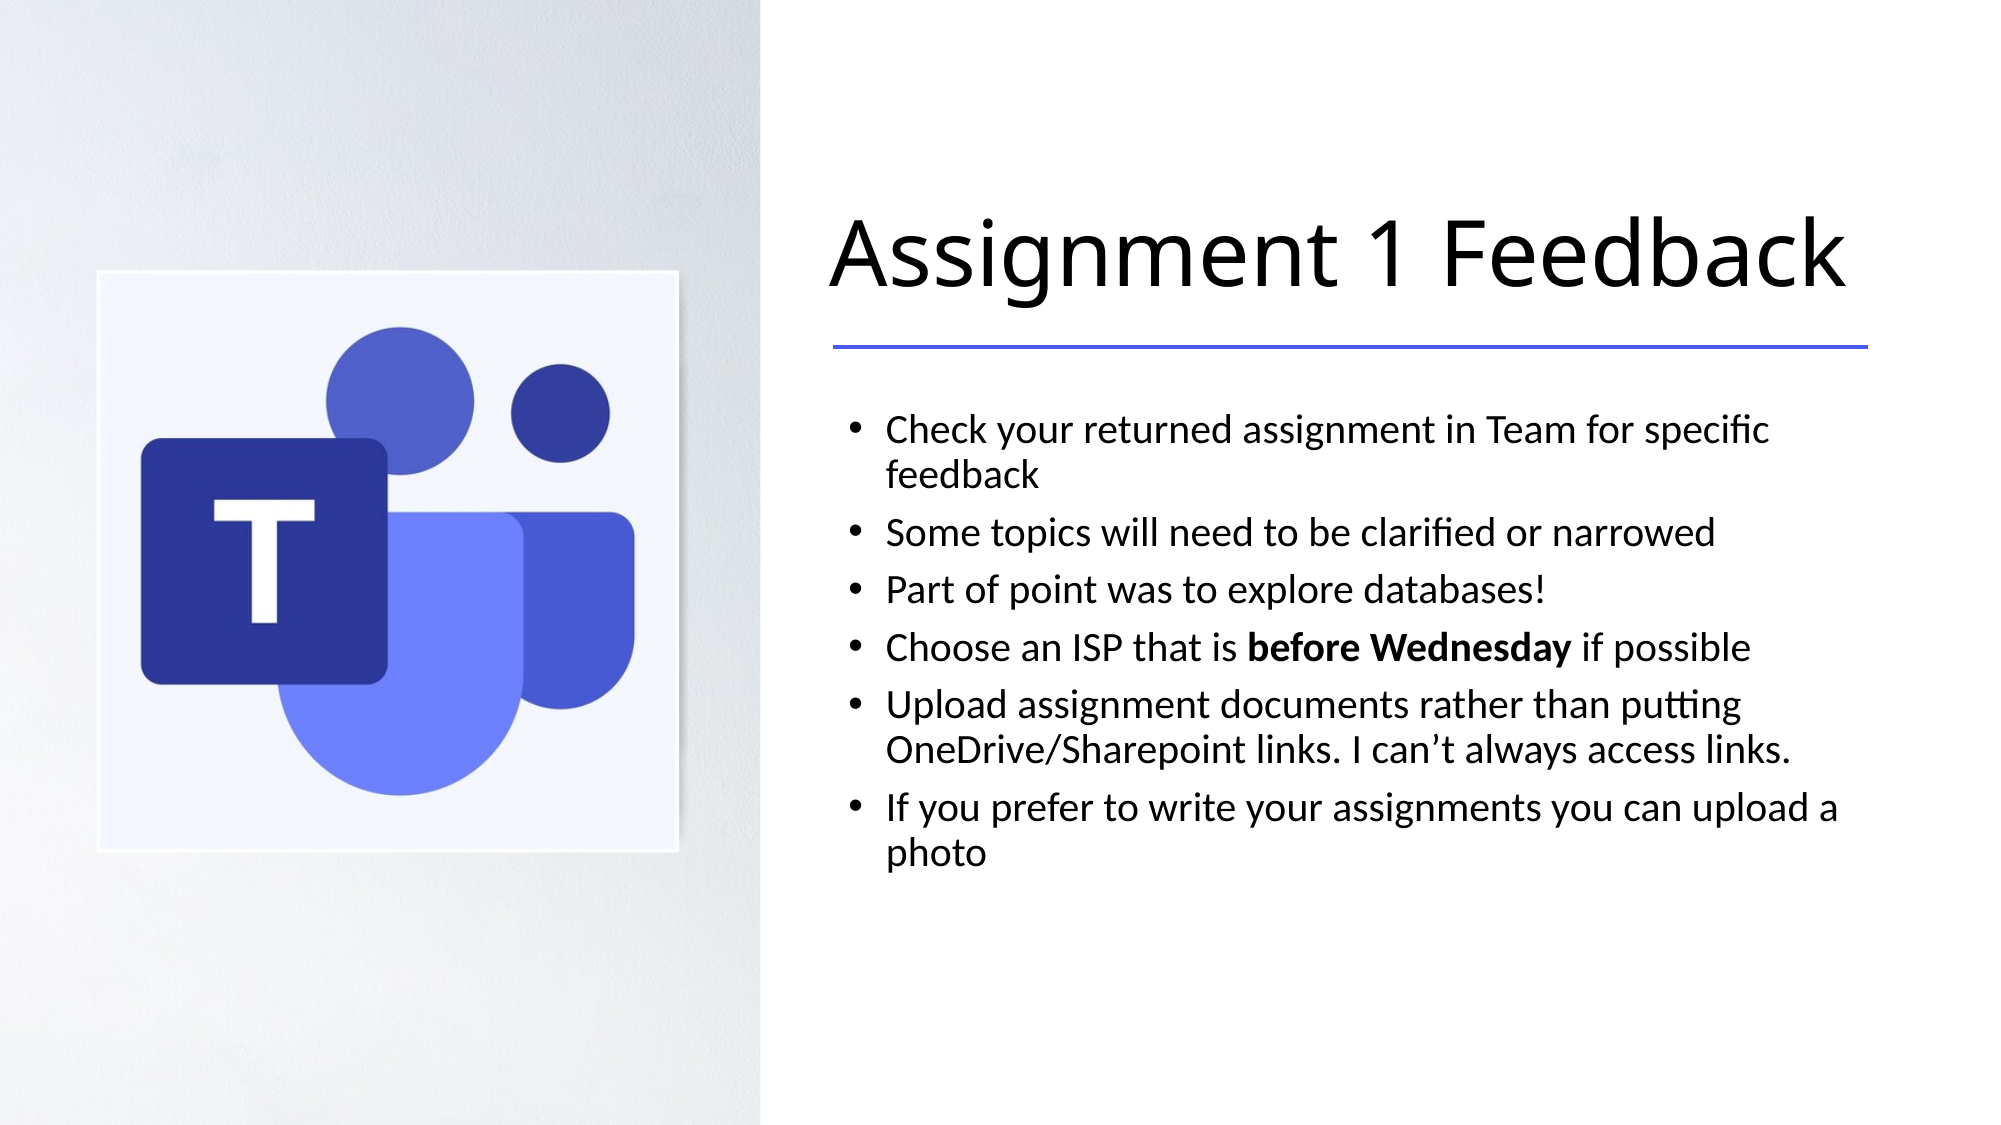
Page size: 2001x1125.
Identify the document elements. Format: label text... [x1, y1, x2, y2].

picture [0, 0, 761, 1125]
title Assignment 1 Feedback [814, 103, 1895, 315]
text_box Check your returned assignment in Team for specific feedback Some topics will need to be clarified or narrowed Part of point was to explore databases! Choose an ISP that is before Wednesday if possible Upload assignment documents rather than putting OneDrive/Sharepoint links. I can’t always access links. If you prefer to write your assignments you can upload a photo [814, 399, 1895, 1021]
